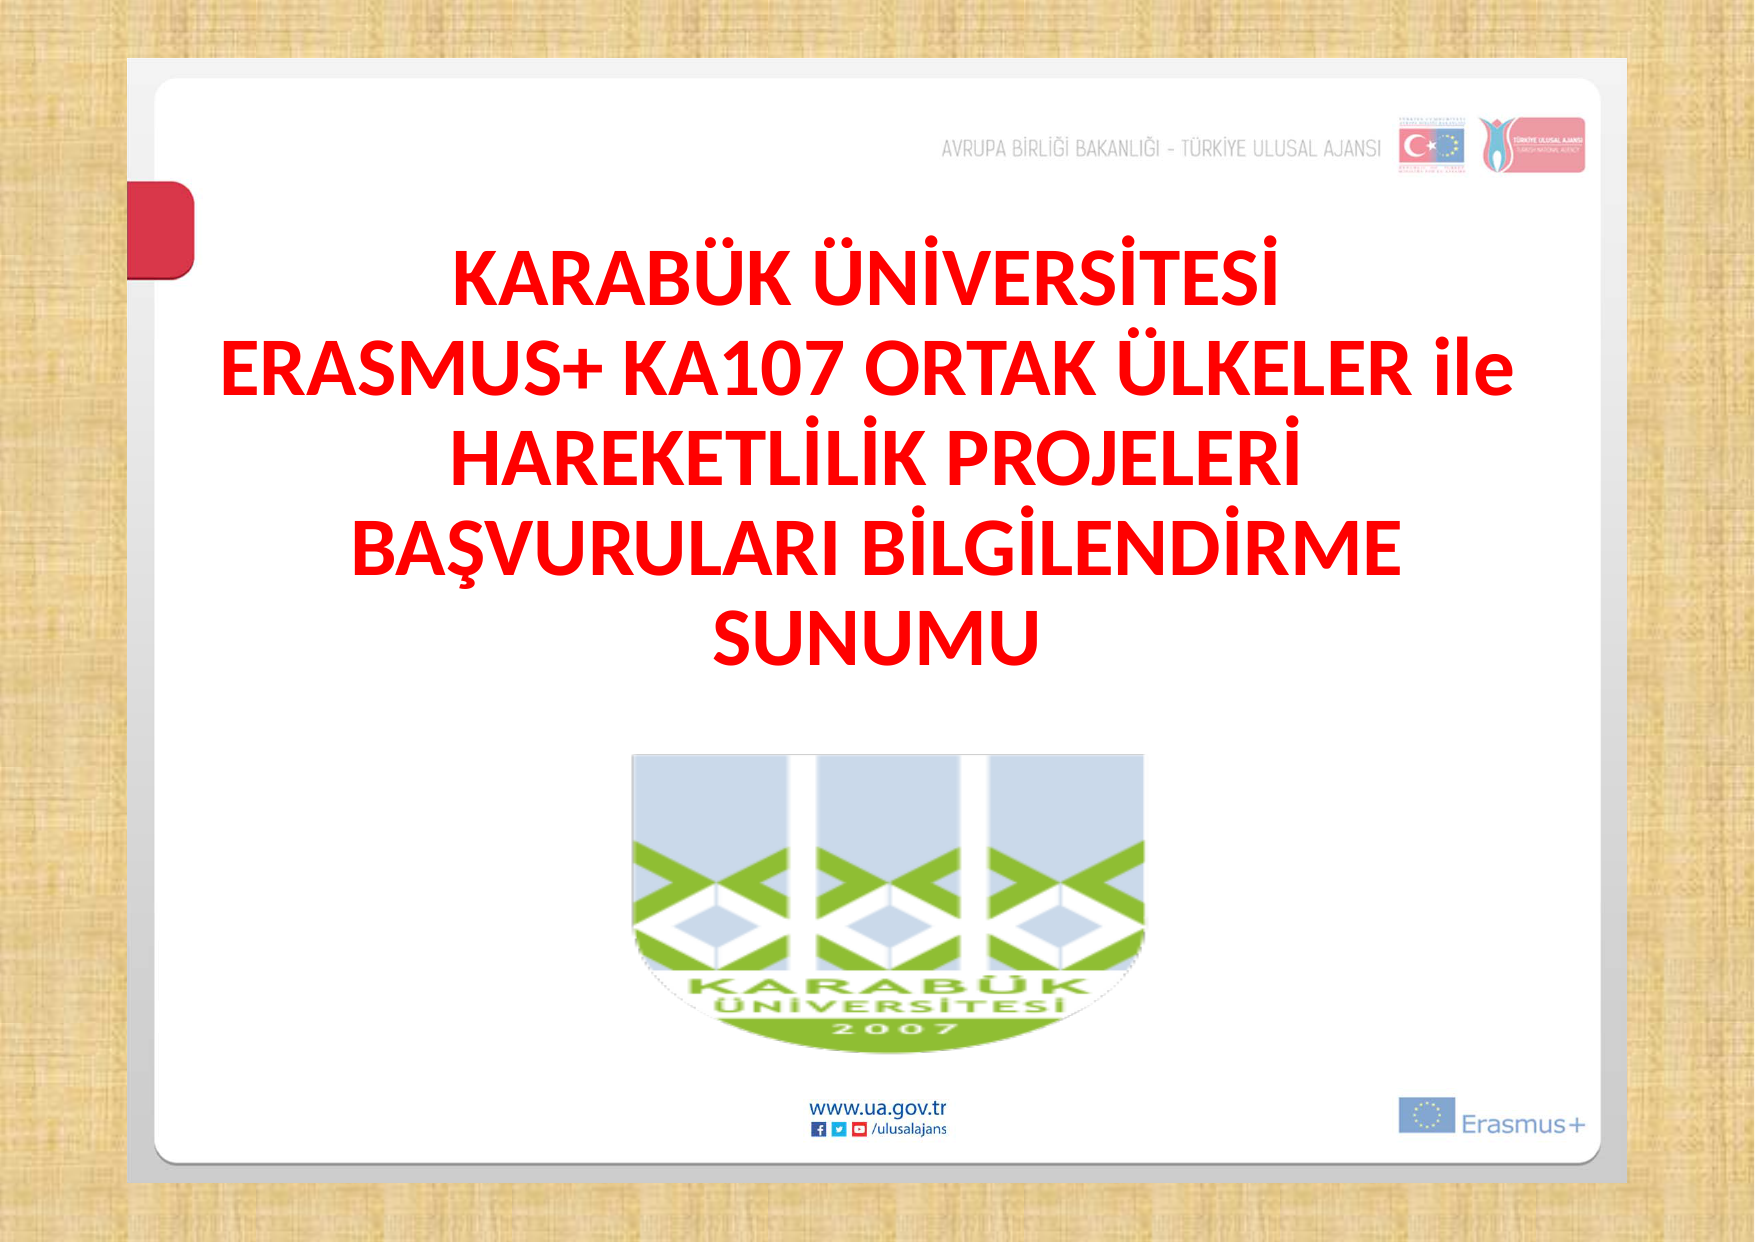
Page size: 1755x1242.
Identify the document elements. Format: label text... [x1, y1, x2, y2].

picture [0, 0, 1755, 1242]
list KARABÜK ÜNİVERSİTESİ ERASMUS+ KA107 ORTAK ÜLKELER ile HAREKETLİLİK PROJELERİ BAŞVURULARI BİLGİLENDİRME SUNUMU [215, 233, 1540, 1009]
